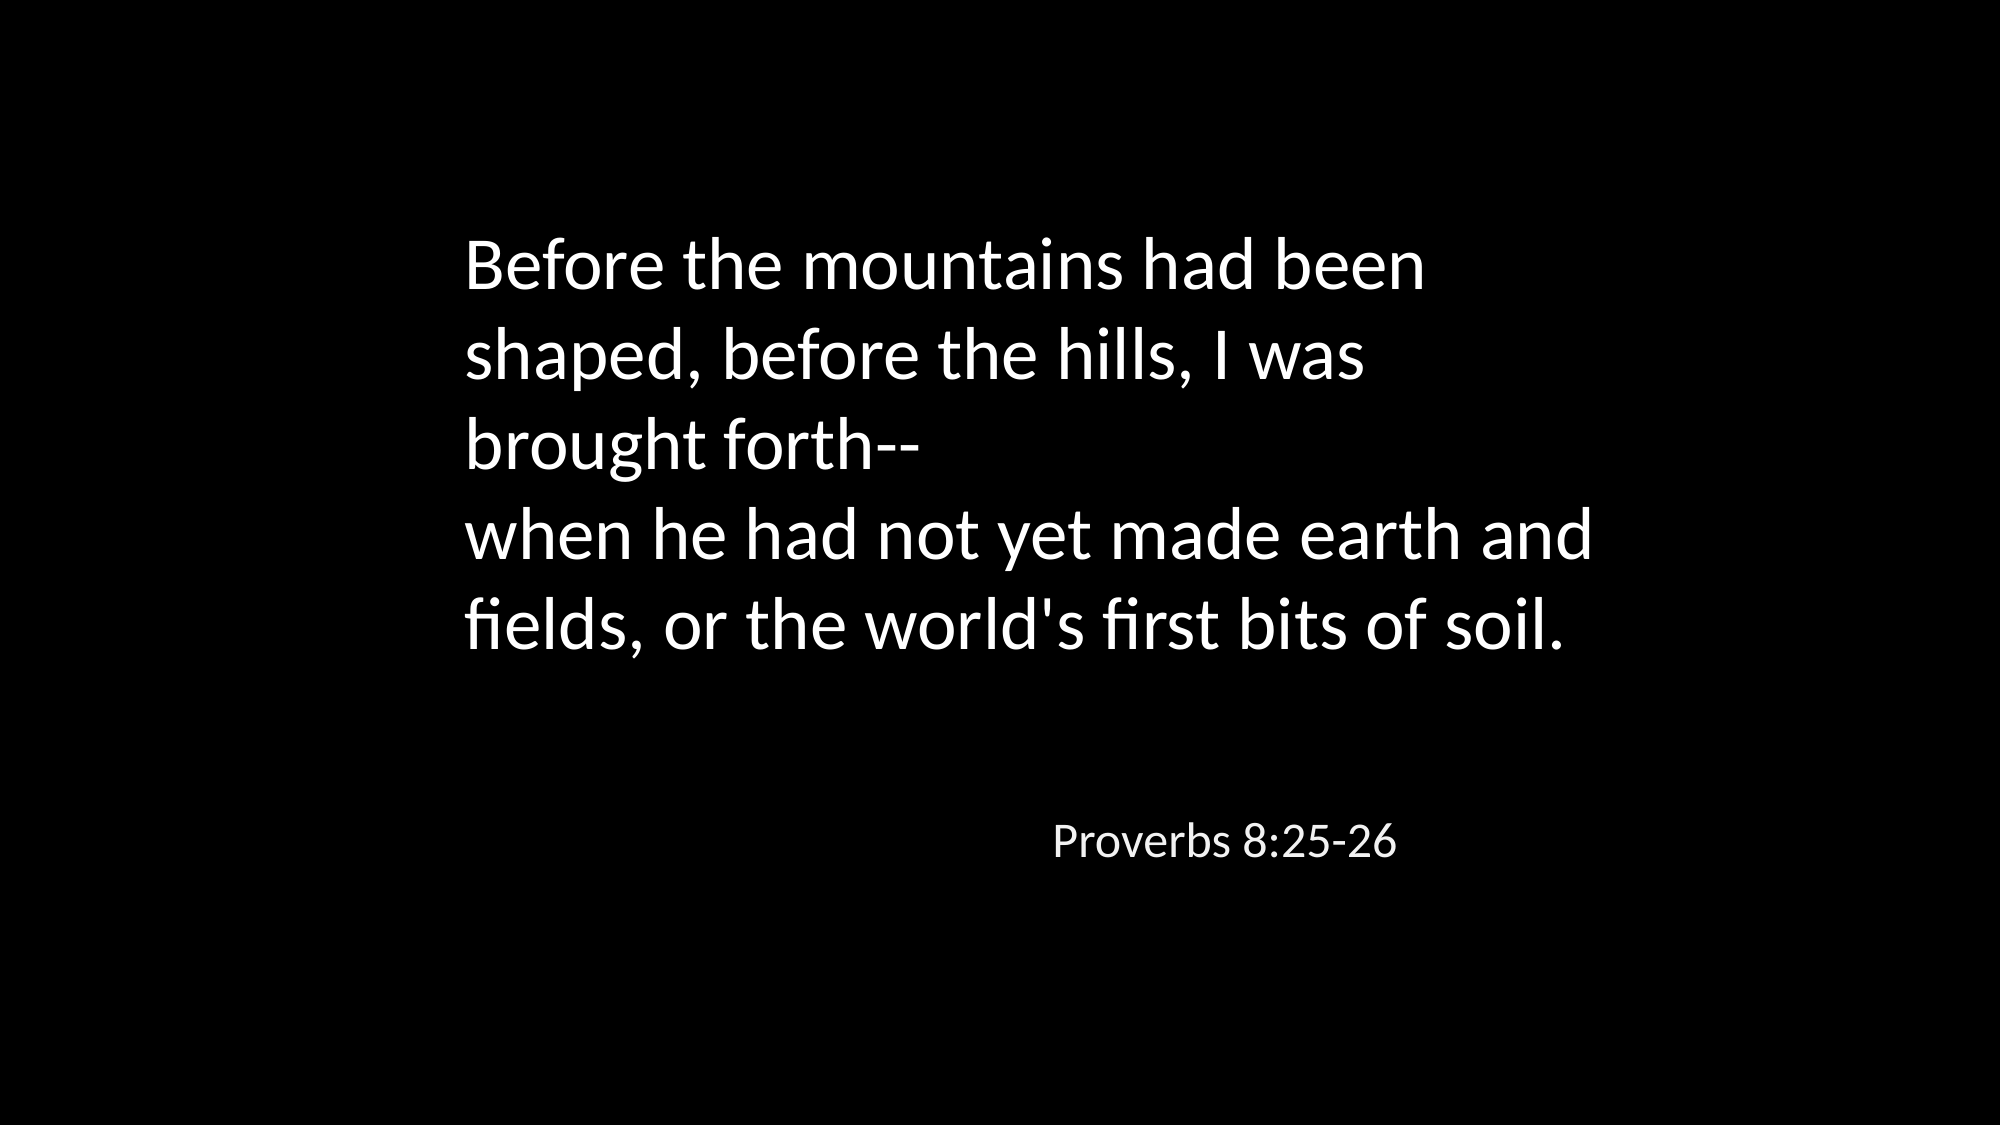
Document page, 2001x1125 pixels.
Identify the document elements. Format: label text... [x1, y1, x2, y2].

text_box Before the mountains had been shaped, before the hills, I was brought forth-- when he had not yet made earth and fields, or the world's first bits of soil. [450, 206, 1625, 672]
text_box Proverbs 8:25-26 [950, 799, 1500, 875]
